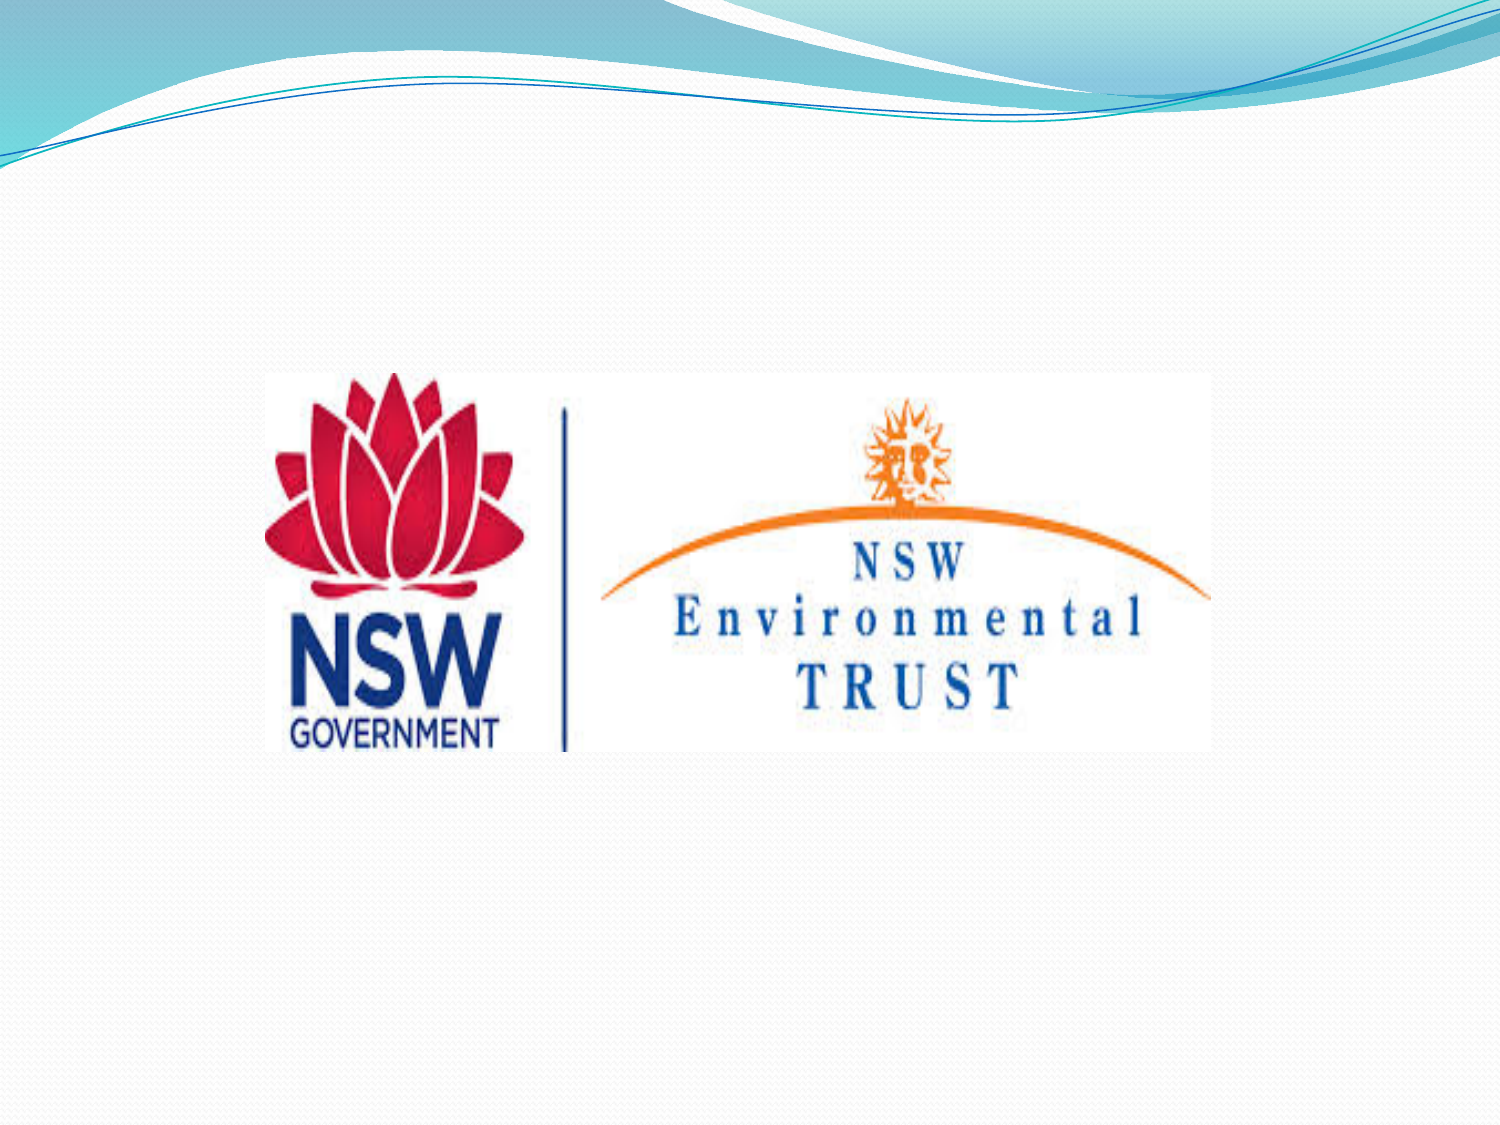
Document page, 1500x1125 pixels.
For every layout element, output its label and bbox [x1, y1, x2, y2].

list [265, 373, 1211, 752]
